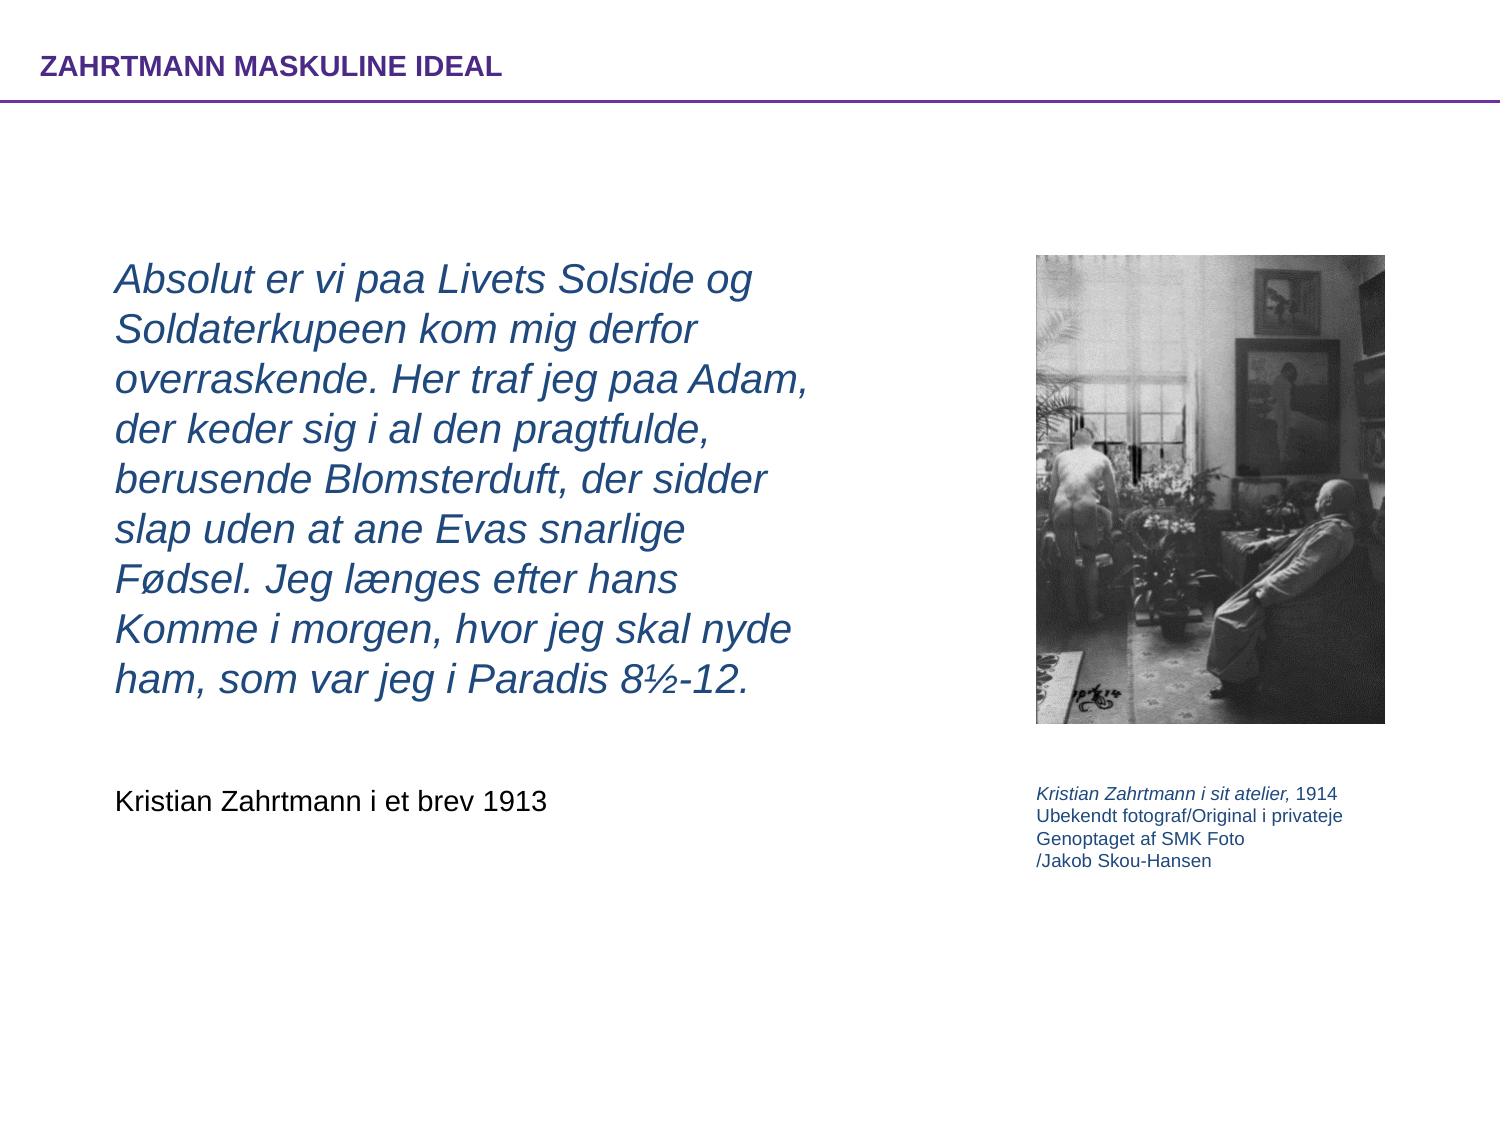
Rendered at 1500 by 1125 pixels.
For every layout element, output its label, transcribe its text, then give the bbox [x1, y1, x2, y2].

text_box ZAHRTMANN MASKULINE IDEAL [25, 39, 793, 90]
text_box Absolut er vi paa Livets Solside og Soldaterkupeen kom mig derfor overraskende. Her traf jeg paa Adam, der keder sig i al den pragtfulde, berusende Blomsterduft, der sidder slap uden at ane Evas snarlige Fødsel. Jeg længes efter hans Komme i morgen, hvor jeg skal nyde ham, som var jeg i Paradis 8½-12. Kristian Zahrtmann i et brev 1913 [100, 244, 845, 825]
picture [1036, 255, 1385, 724]
text_box Kristian Zahrtmann i sit atelier, 1914 Ubekendt fotograf/Original i privateje Genoptaget af SMK Foto /Jakob Skou-Hansen [1021, 773, 1388, 879]
